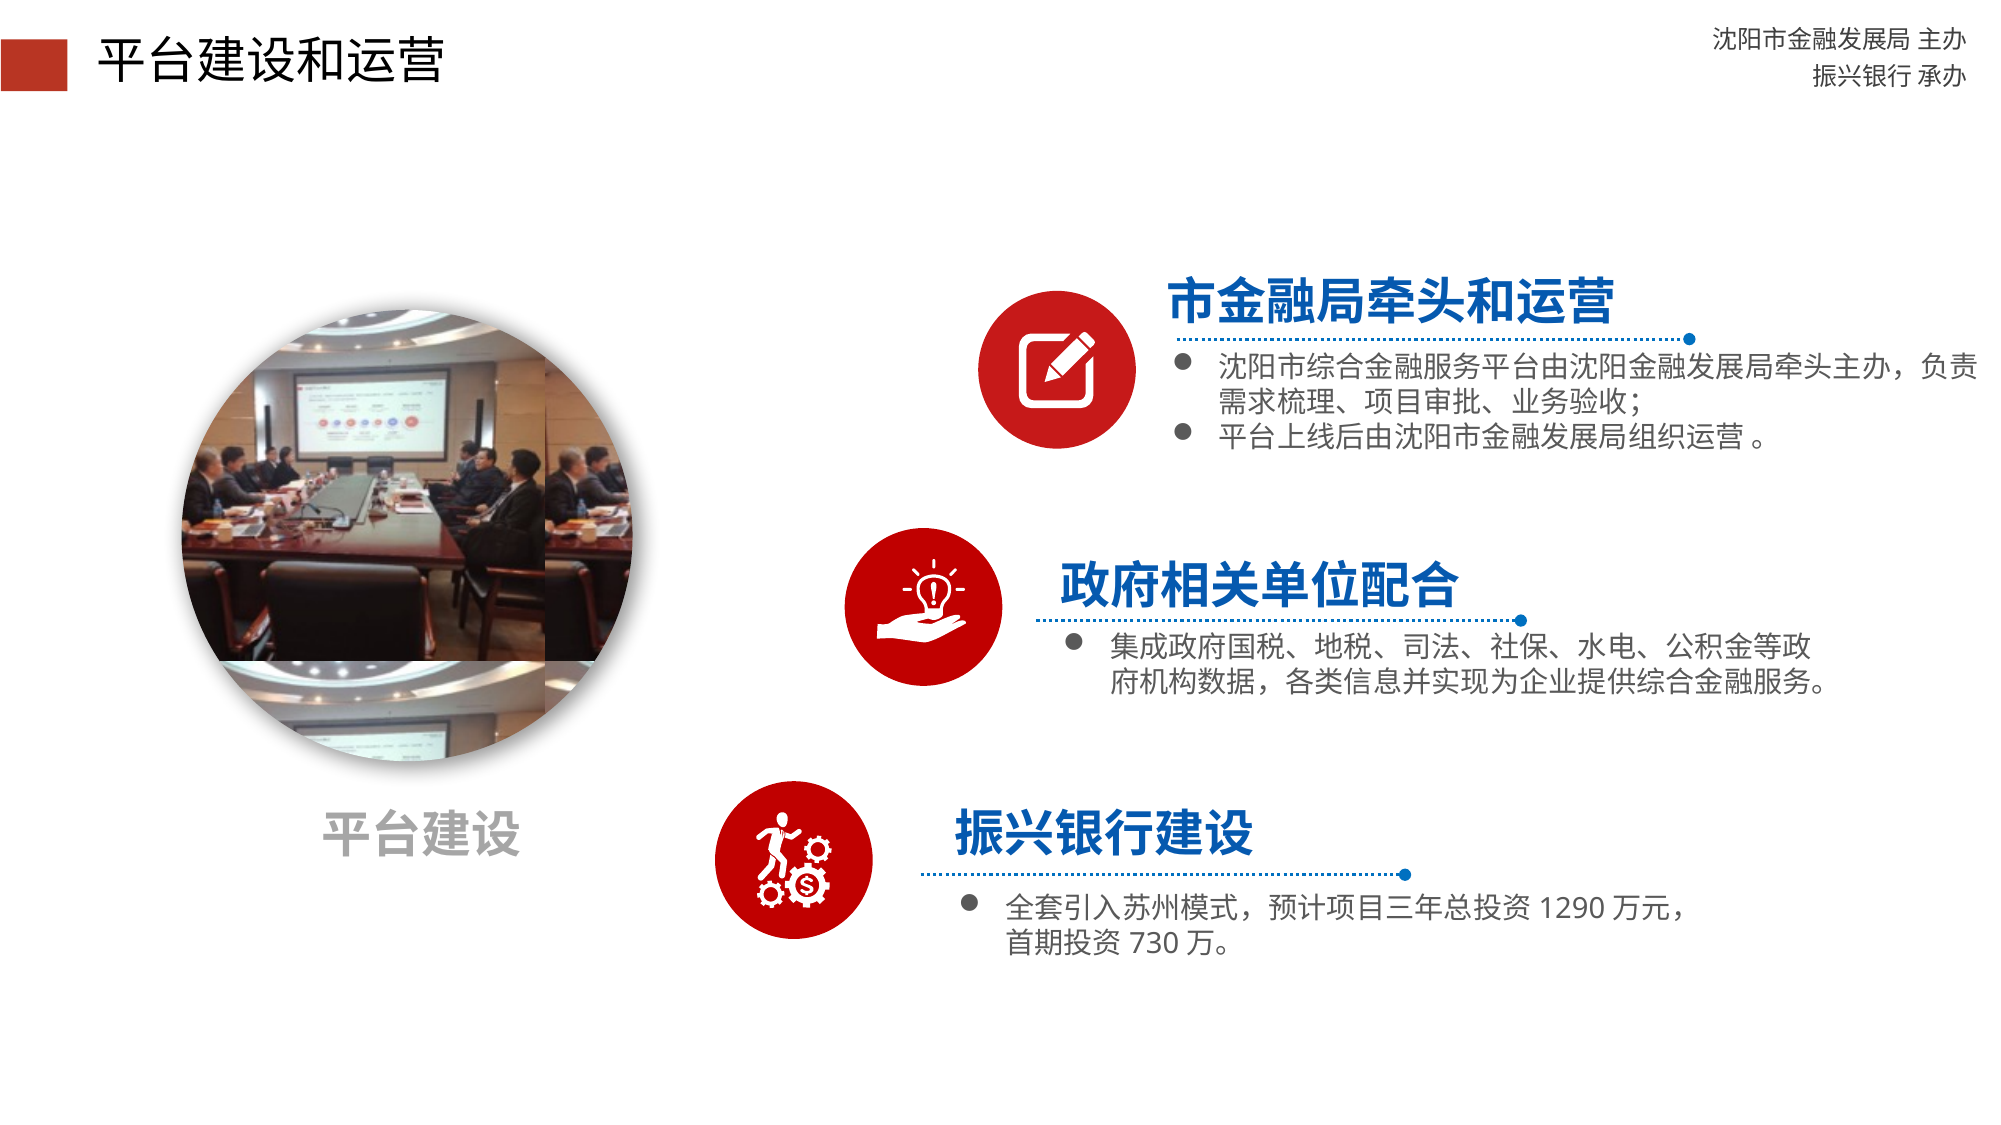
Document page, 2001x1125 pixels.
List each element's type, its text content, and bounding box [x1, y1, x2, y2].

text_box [1036, 545, 1830, 762]
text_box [844, 528, 1003, 686]
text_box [715, 781, 873, 939]
text_box 平台建设 [306, 795, 537, 870]
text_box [920, 794, 1702, 1043]
text_box 平台建设和运营 [96, 35, 691, 90]
text_box [180, 308, 634, 763]
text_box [978, 290, 1136, 449]
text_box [1149, 262, 1988, 482]
